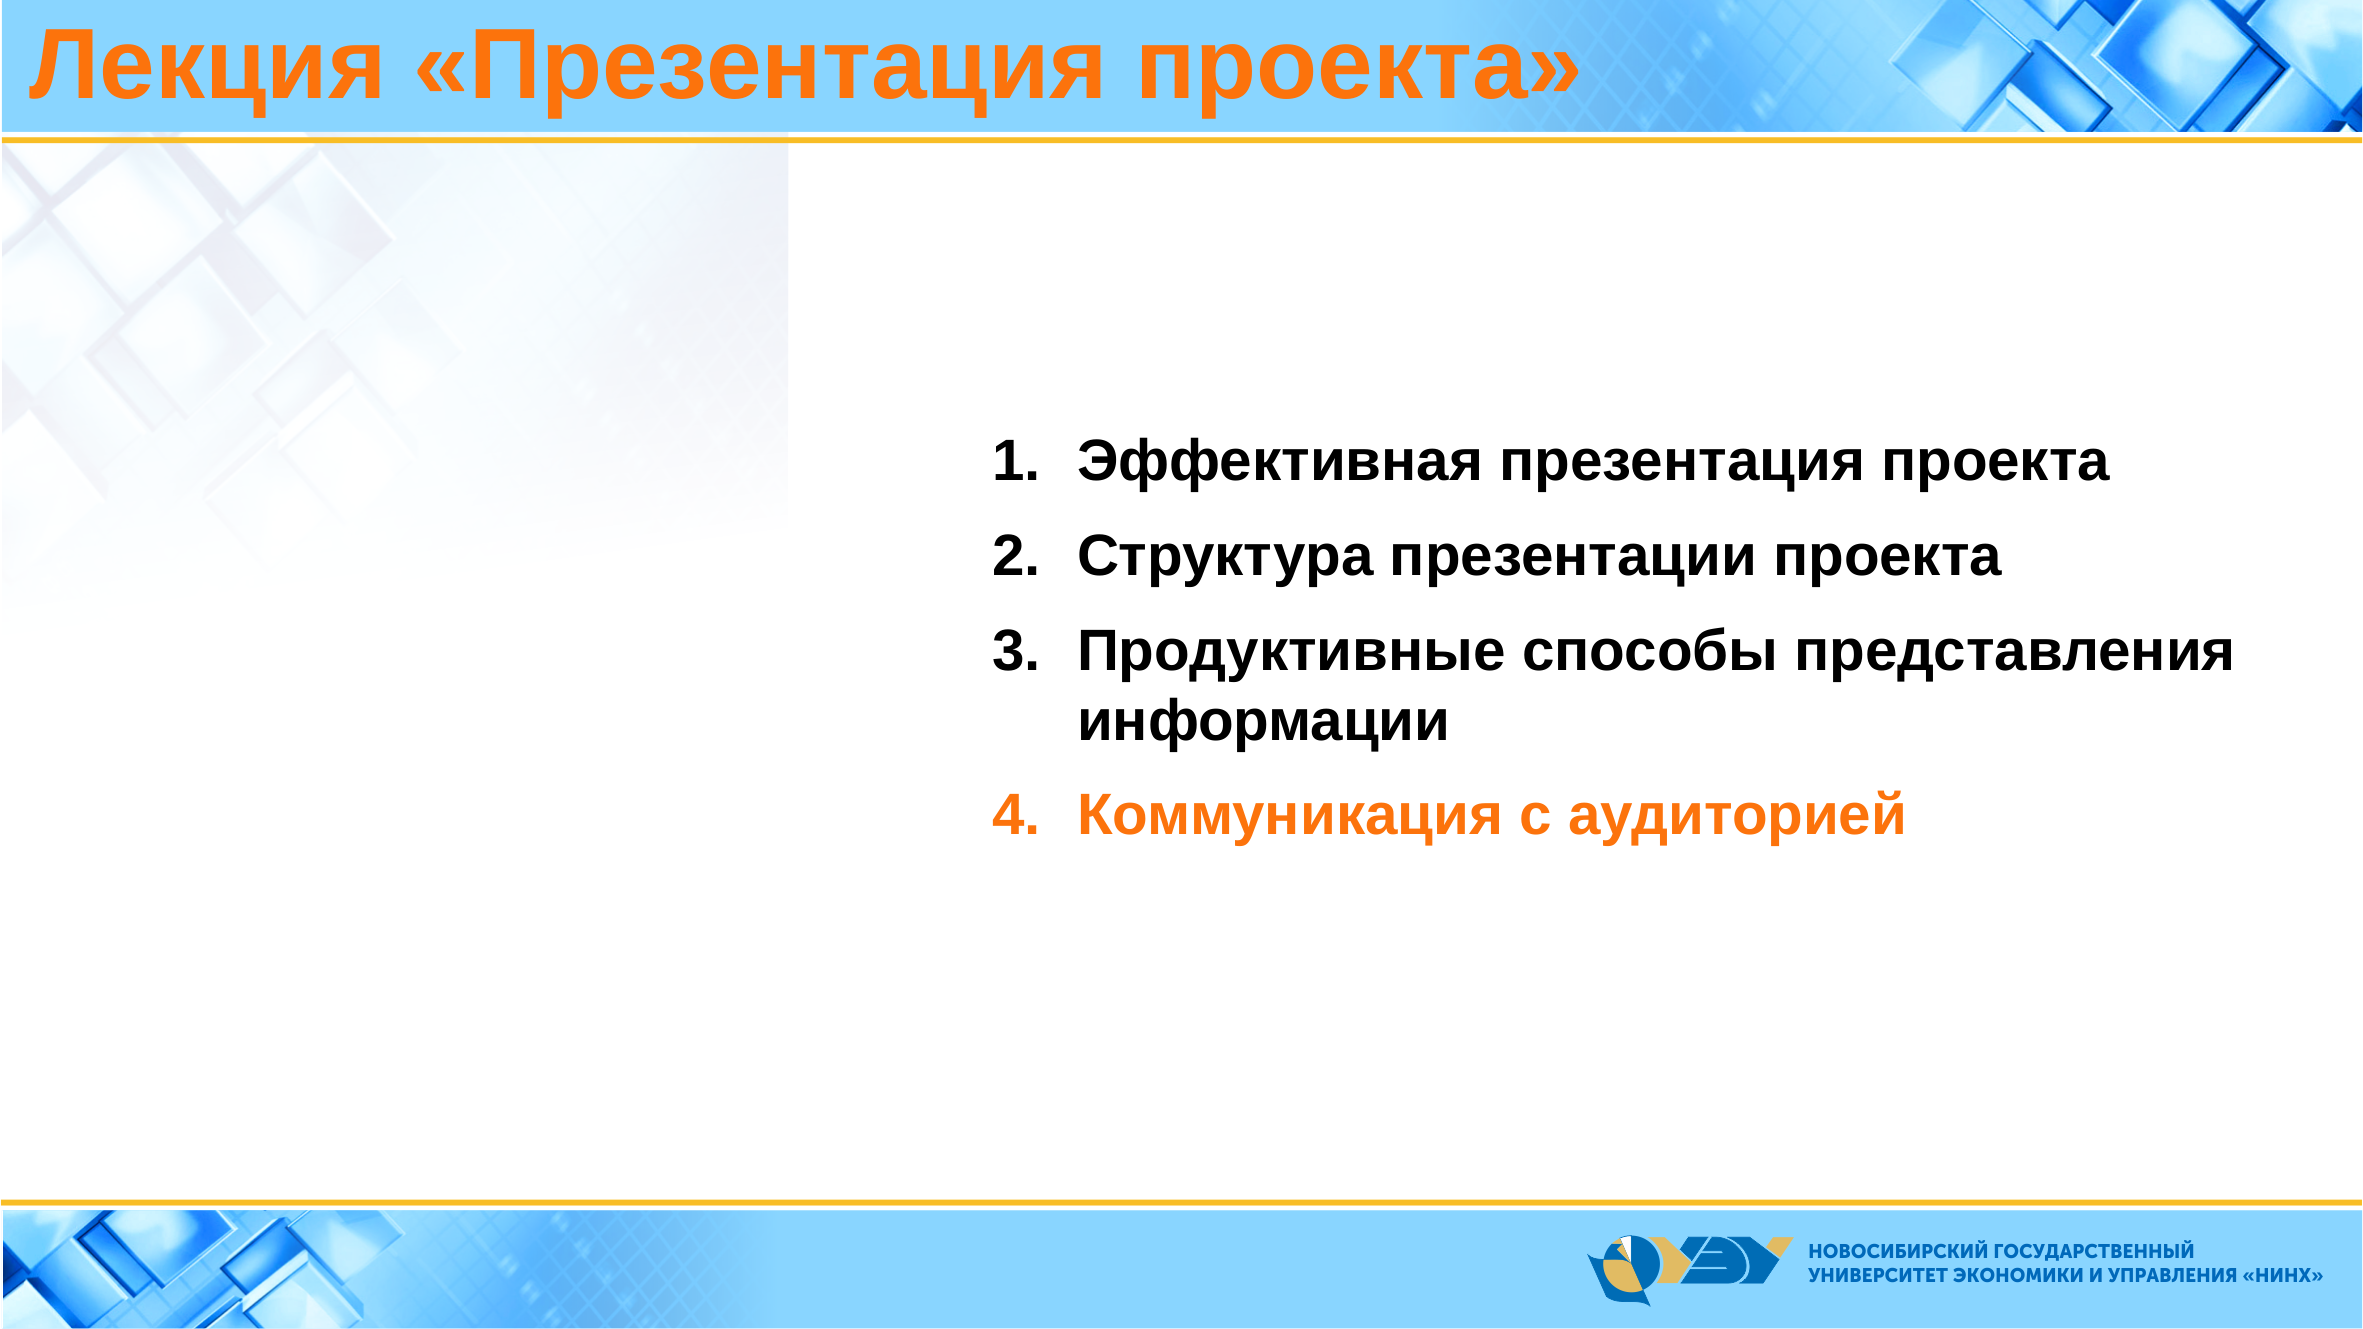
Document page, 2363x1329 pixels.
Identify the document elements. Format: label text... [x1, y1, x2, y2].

picture [0, 0, 2363, 1329]
text_box Лекция «Презентация проекта» [11, 0, 2363, 201]
text_box Эффективная презентация проекта Структура презентации проекта Продуктивные способы представления информации Коммуникация с аудиторией [968, 410, 2335, 859]
